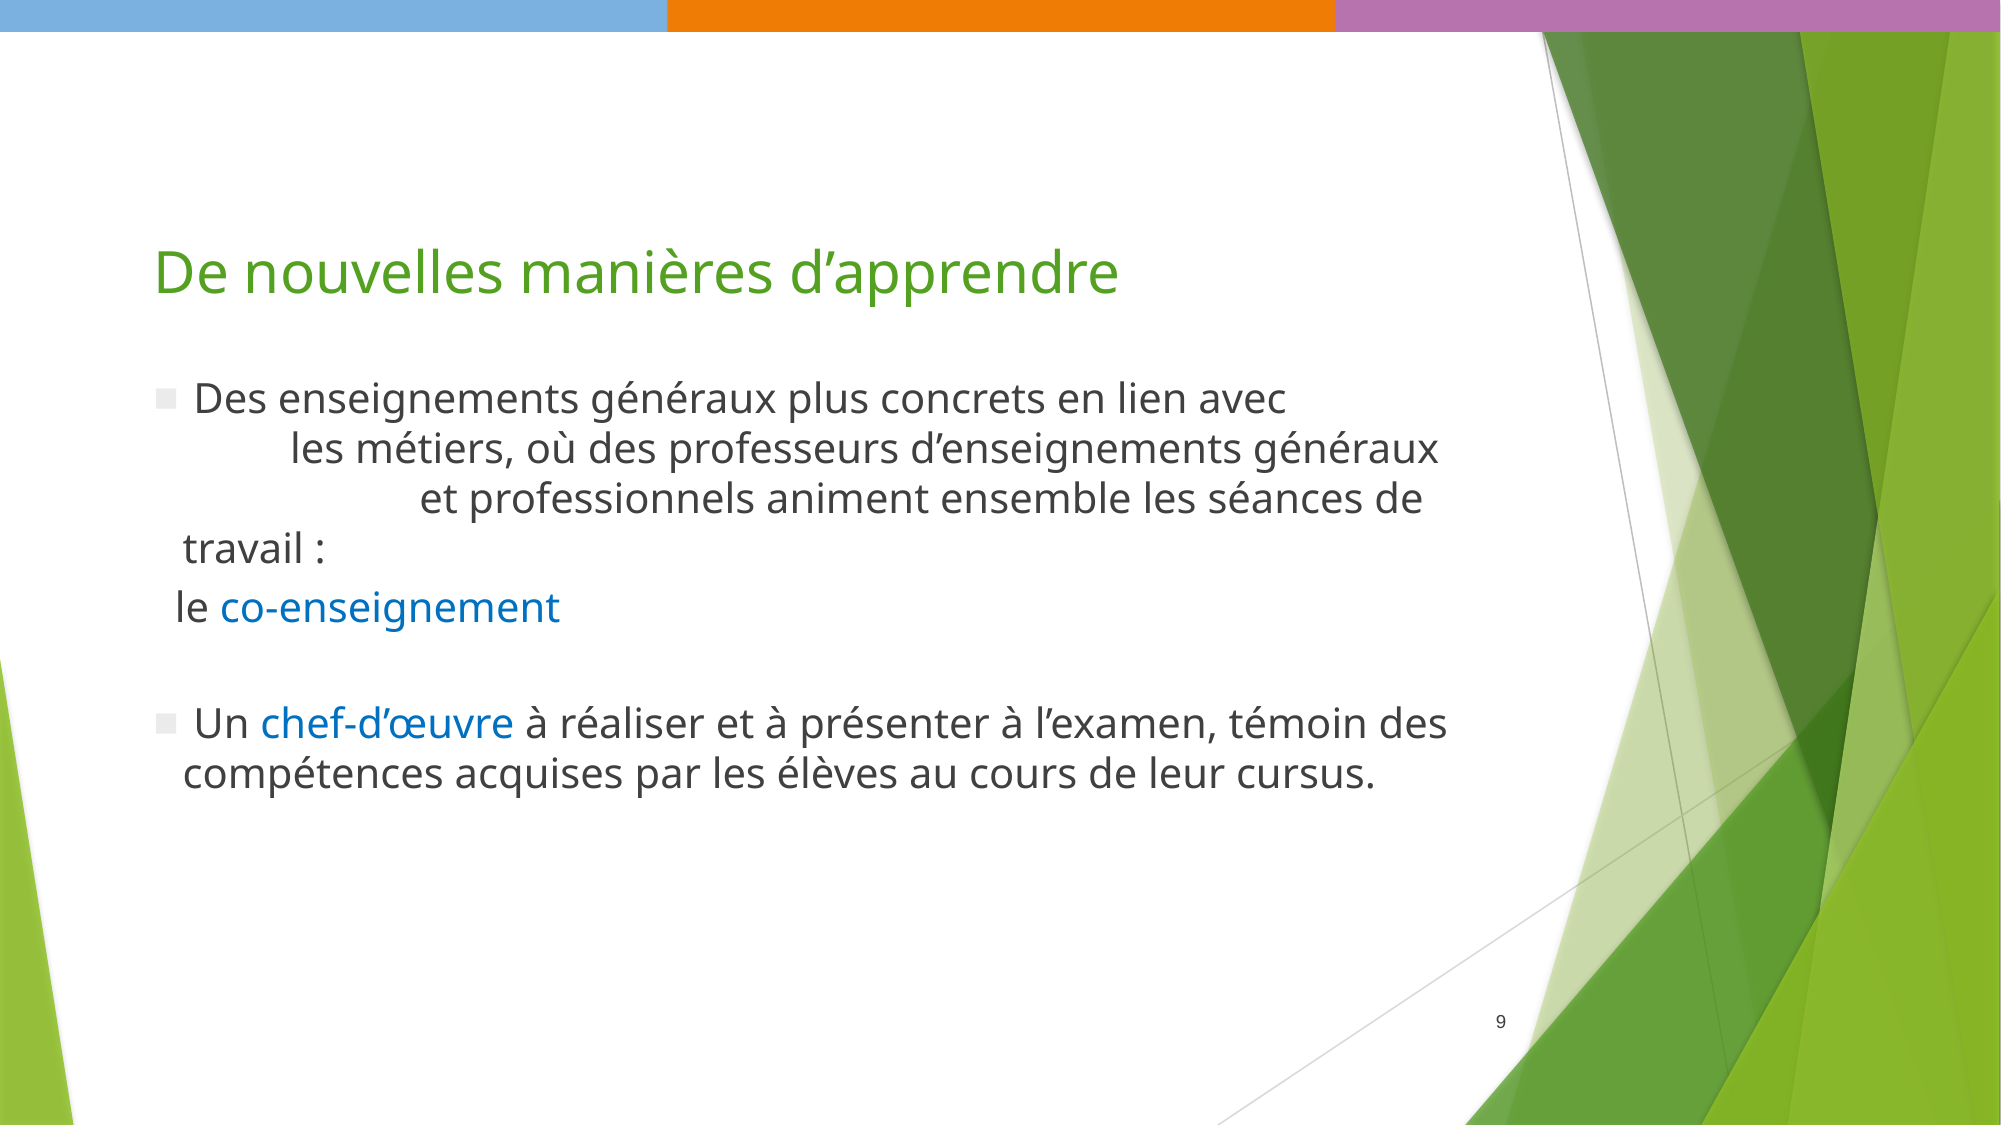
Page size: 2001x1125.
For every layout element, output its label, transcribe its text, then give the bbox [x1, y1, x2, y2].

list De nouvelles manières d’apprendre Des enseignements généraux plus concrets en lien avec les métiers, où des professeurs d’enseignements généraux et professionnels animent ensemble les séances de travail : le co-enseignement Un chef-d’œuvre à réaliser et à présenter à l’examen, témoin des compétences acquises par les élèves au cours de leur cursus. [138, 165, 1466, 854]
slide_number 9 [1409, 991, 1522, 1051]
